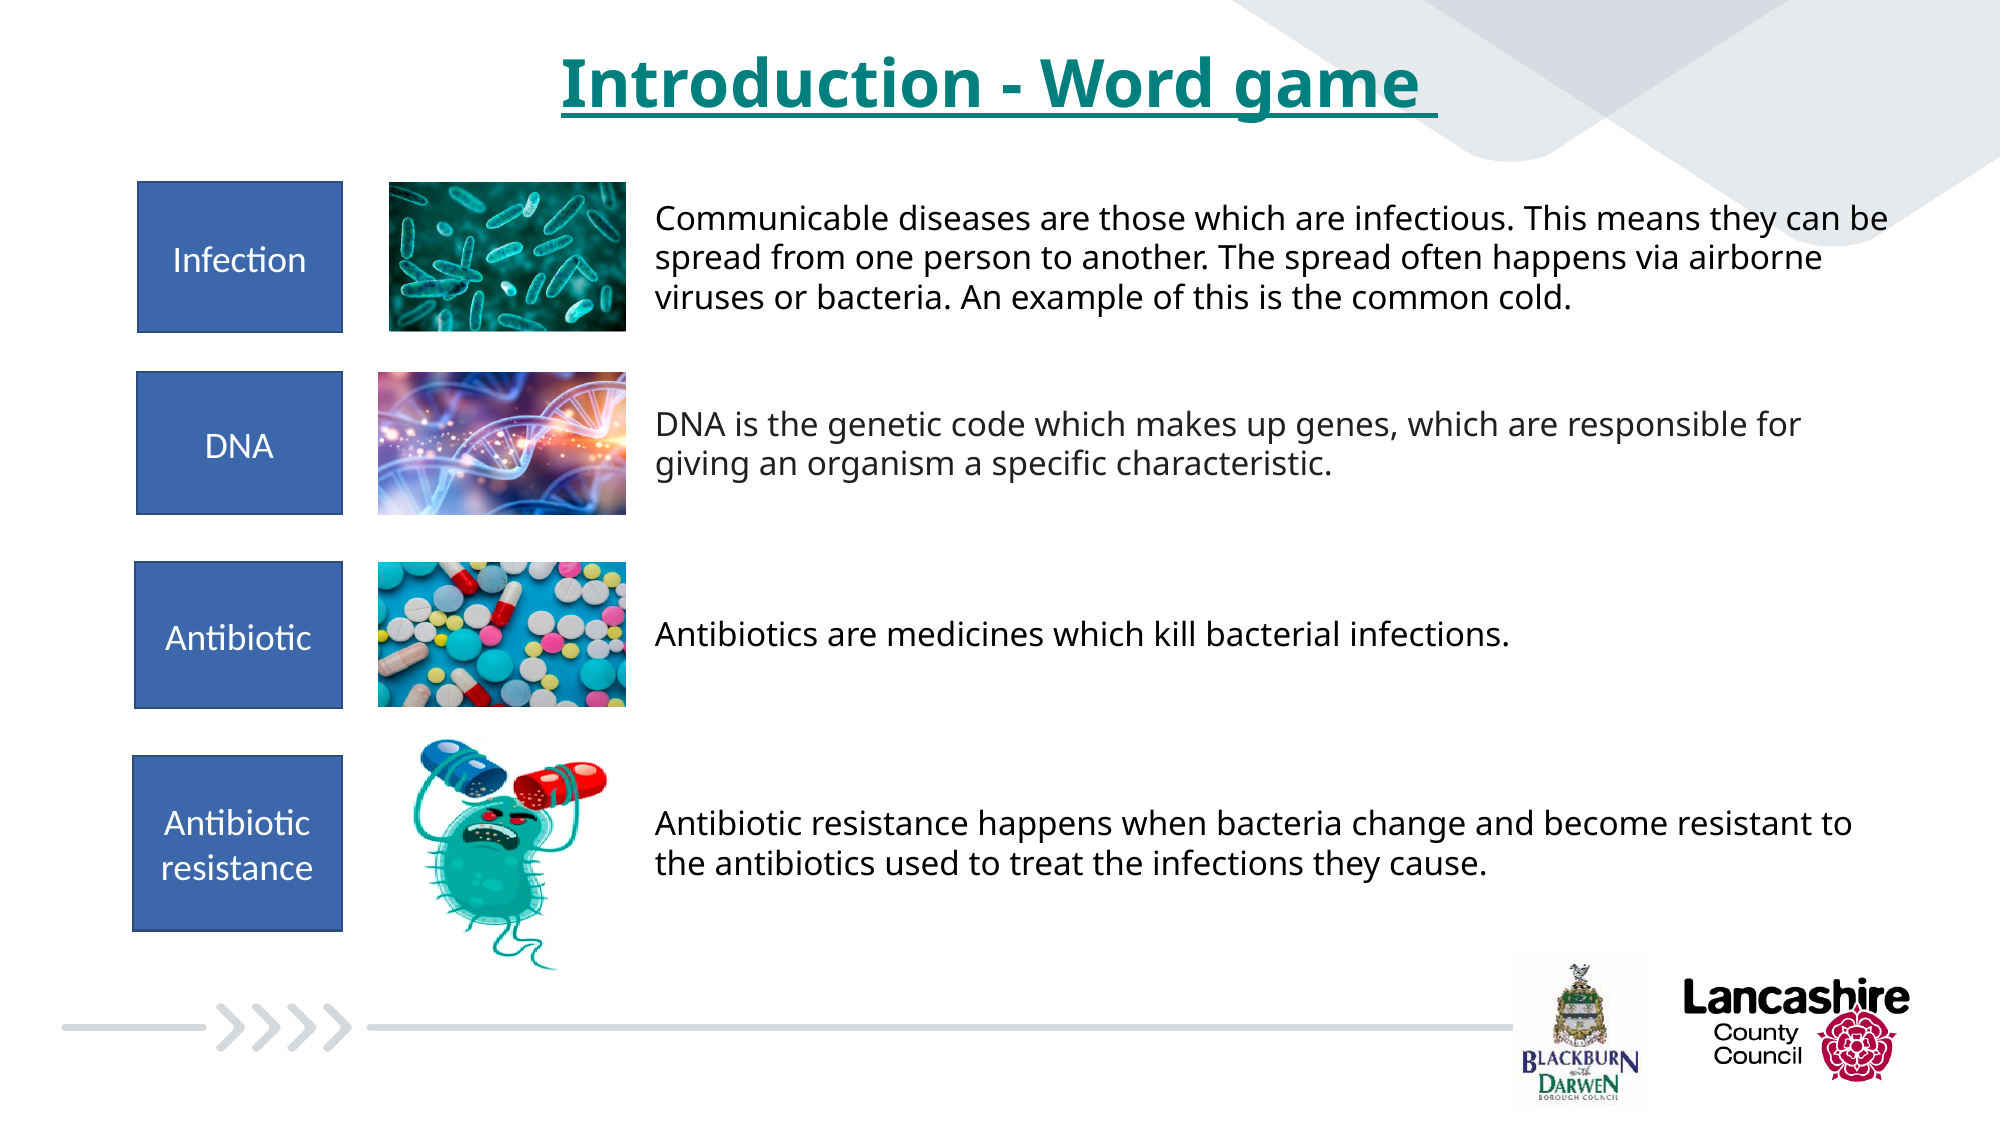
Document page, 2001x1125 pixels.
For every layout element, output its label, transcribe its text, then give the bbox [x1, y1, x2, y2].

text_box DNA is the genetic code which makes up genes, which are responsible for giving an organism a specific characteristic. [640, 395, 1861, 490]
text_box Infection [137, 181, 343, 333]
title Introduction - Word game [137, 30, 1863, 142]
text_box Antibiotic resistance happens when bacteria change and become resistant to the antibiotics used to treat the infections they cause. [640, 795, 1875, 890]
text_box Communicable diseases are those which are infectious. This means they can be spread from one person to another. The spread often happens via airborne viruses or bacteria. An example of this is the common cold. [640, 189, 1915, 324]
text_box Antibiotic [134, 561, 343, 709]
text_box Antibiotics are medicines which kill bacterial infections. [640, 605, 1861, 661]
picture [0, 0, 2000, 1125]
text_box Antibiotic resistance [132, 755, 343, 932]
text_box DNA [136, 371, 343, 515]
